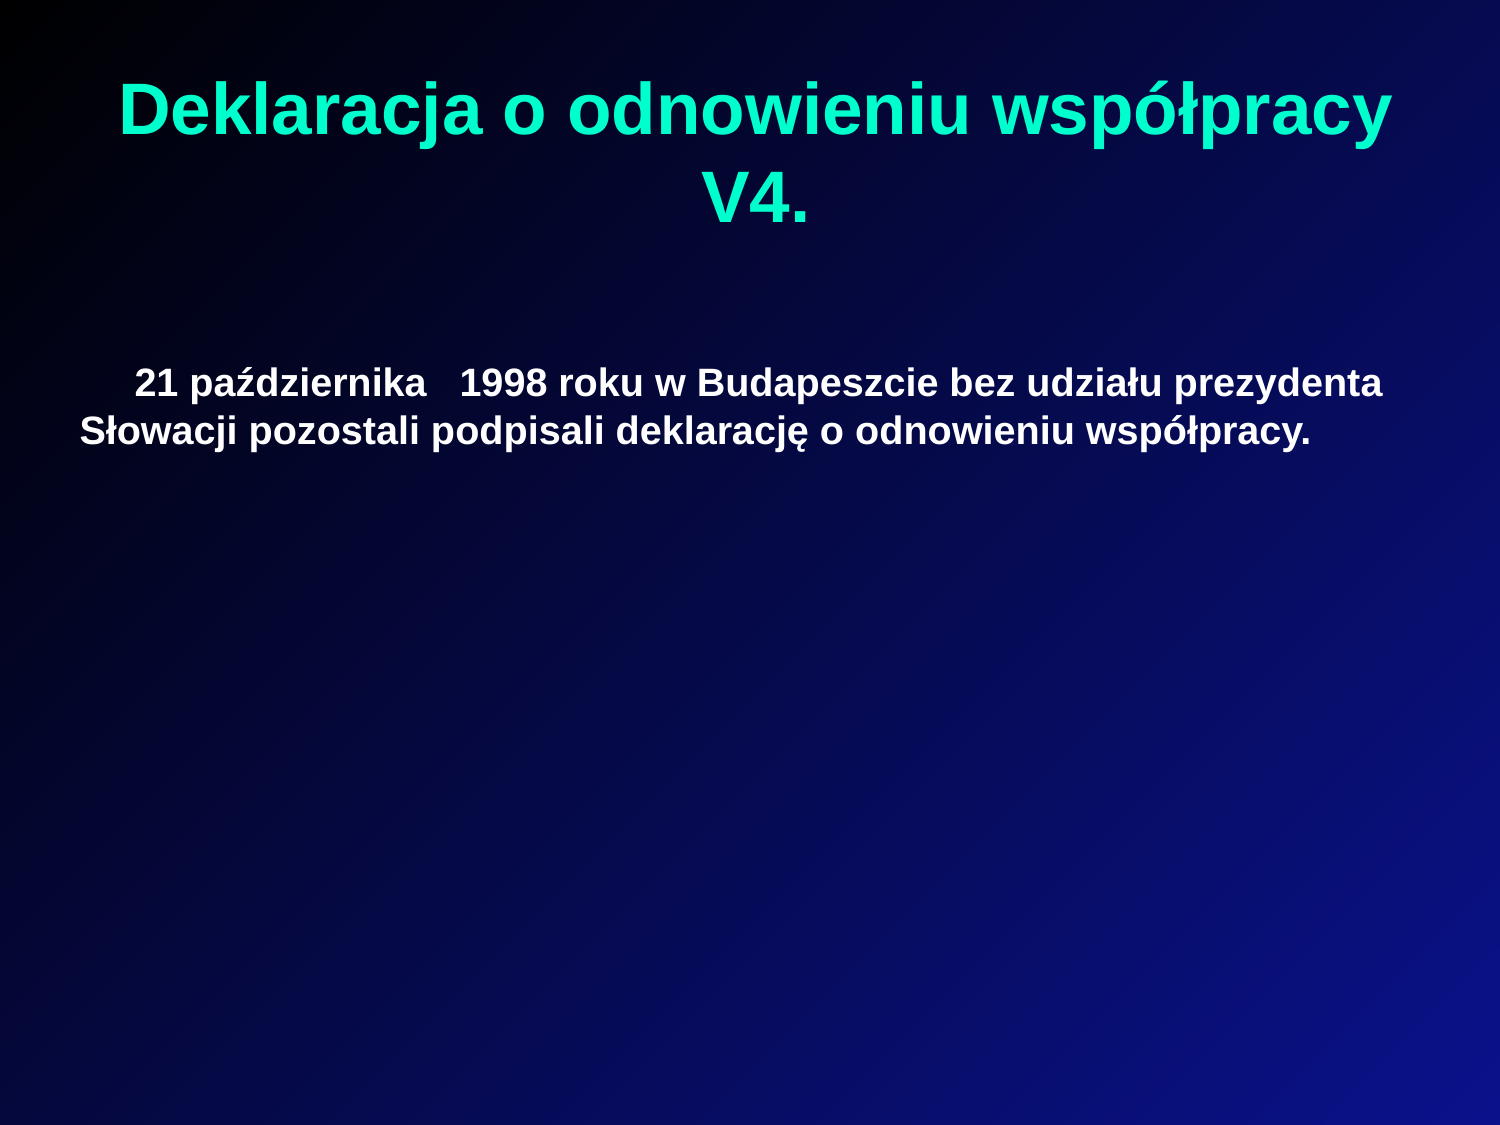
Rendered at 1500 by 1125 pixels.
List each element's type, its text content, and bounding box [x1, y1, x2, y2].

text_box Deklaracja o odnowieniu współpracy V4. [41, 54, 1471, 245]
text_box 21 października 1998 roku w Budapeszcie bez udziału prezydenta Słowacji pozostali podpisali deklarację o odnowieniu współpracy. [64, 349, 1412, 460]
